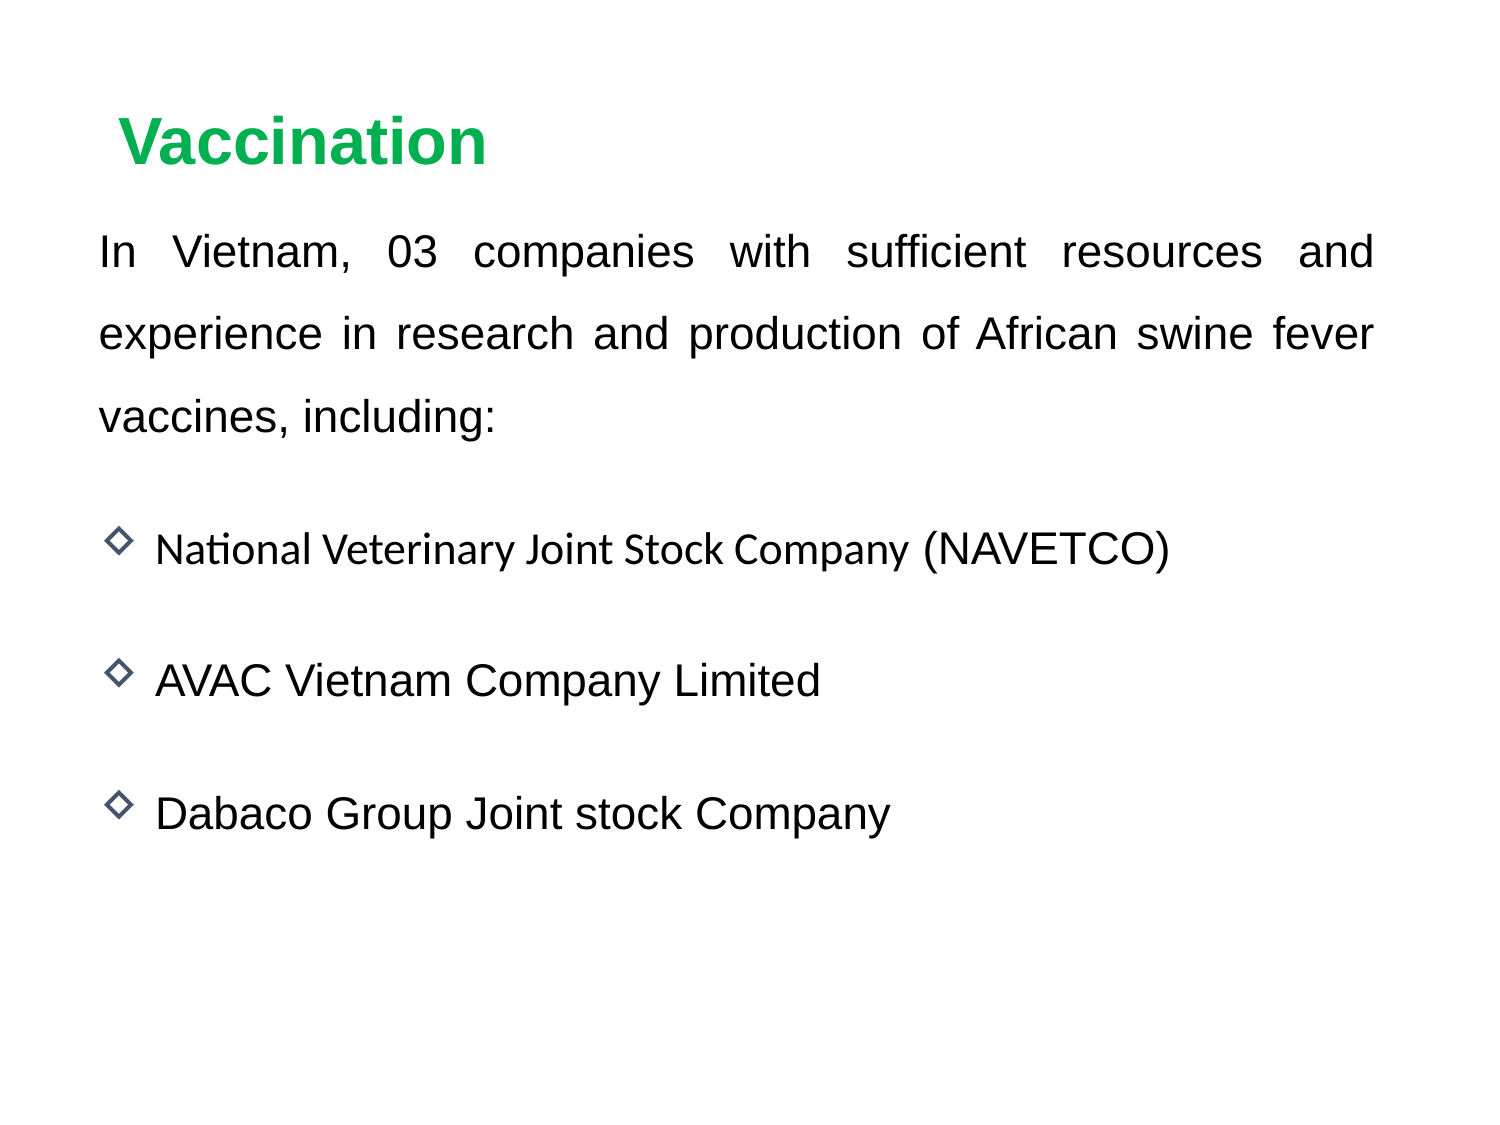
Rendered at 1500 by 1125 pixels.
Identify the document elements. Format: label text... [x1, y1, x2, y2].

title Vaccination [103, 75, 588, 186]
list In Vietnam, 03 companies with sufficient resources and experience in research and production of African swine fever vaccines, including: National Veterinary Joint Stock Company (NAVETCO) AVAC Vietnam Company Limited Dabaco Group Joint stock Company [81, 186, 1391, 865]
